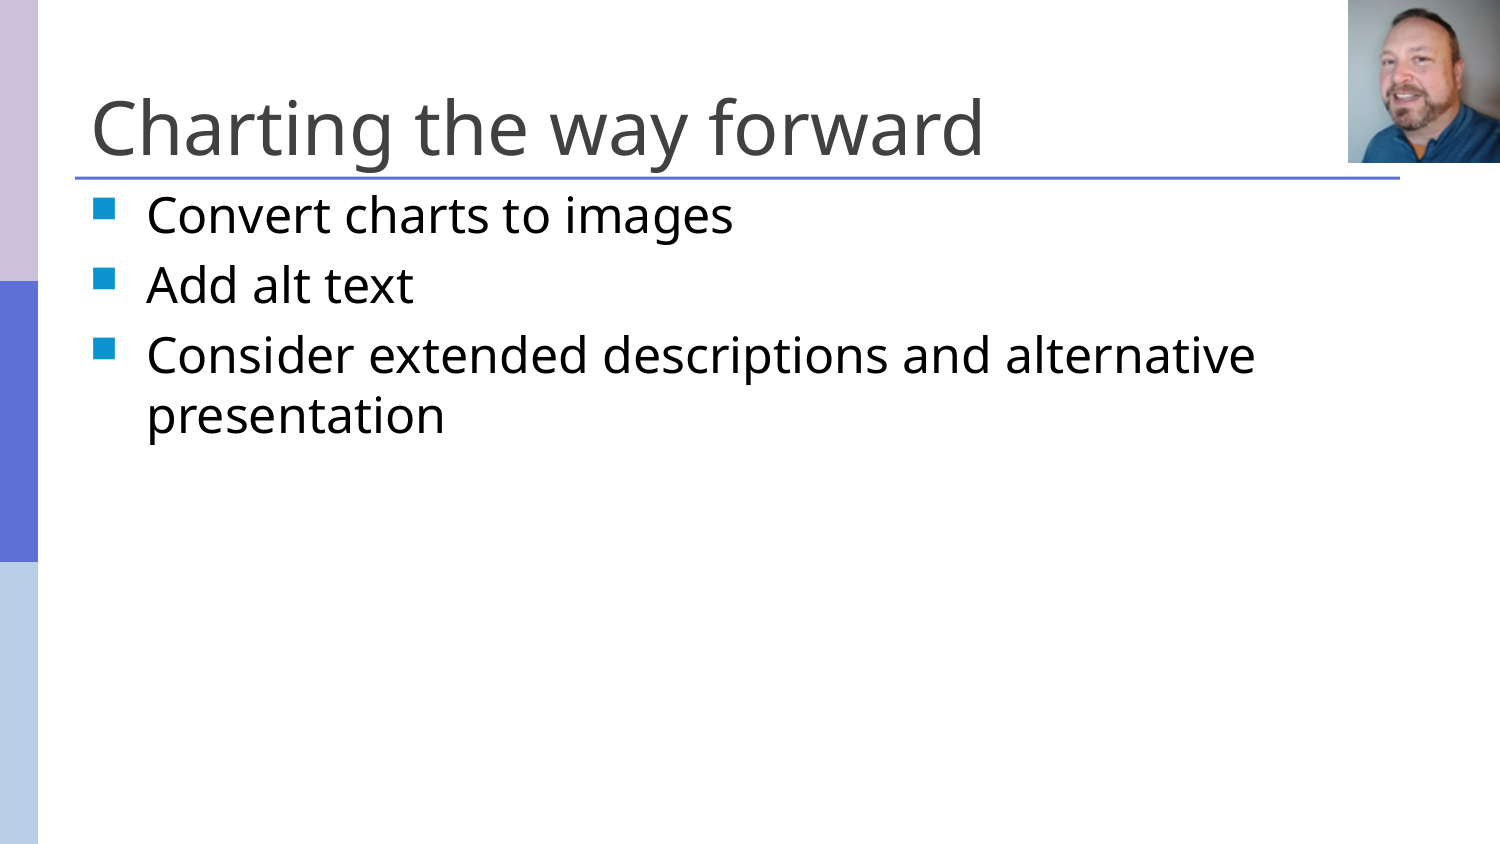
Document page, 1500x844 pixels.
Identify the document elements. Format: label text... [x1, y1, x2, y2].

list Convert charts to images Add alt text Consider extended descriptions and alternative presentation [75, 176, 1425, 777]
picture [1348, 0, 1500, 163]
title Charting the way forward [75, 34, 1425, 176]
